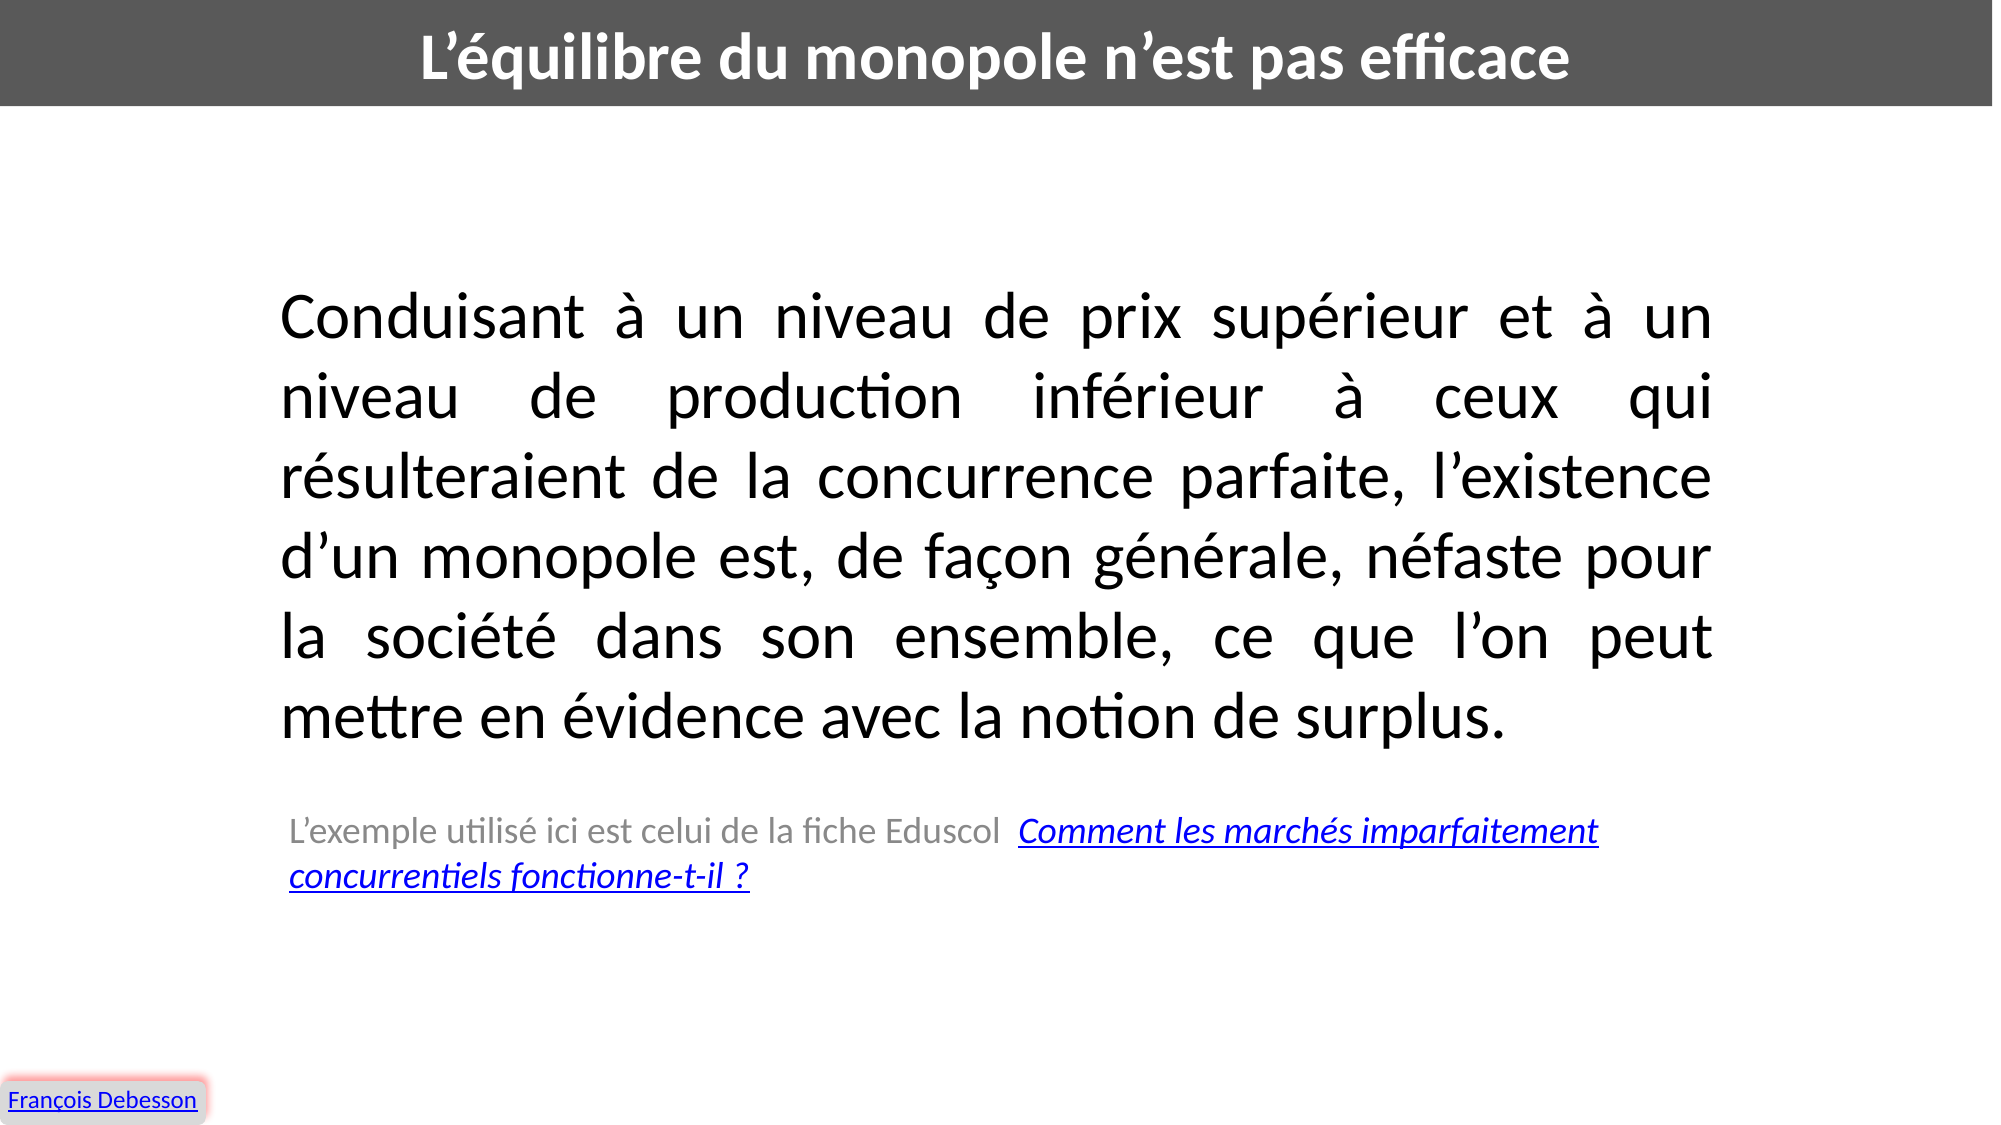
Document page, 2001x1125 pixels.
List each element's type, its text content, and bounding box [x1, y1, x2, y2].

title L’équilibre du monopole n’est pas efficace [0, 0, 1993, 107]
text_box L’exemple utilisé ici est celui de la fiche Eduscol Comment les marchés imparfaitement concurrentiels fonctionne-t-il ? [274, 798, 1721, 949]
subtitle Conduisant à un niveau de prix supérieur et à un niveau de production inférieur à ceux qui résulteraient de la concurrence parfaite, l’existence d’un monopole est, de façon générale, néfaste pour la société dans son ensemble, ce que l’on peut mettre en évidence avec la notion de surplus. [274, 265, 1721, 798]
text_box François Debesson [0, 1079, 208, 1125]
